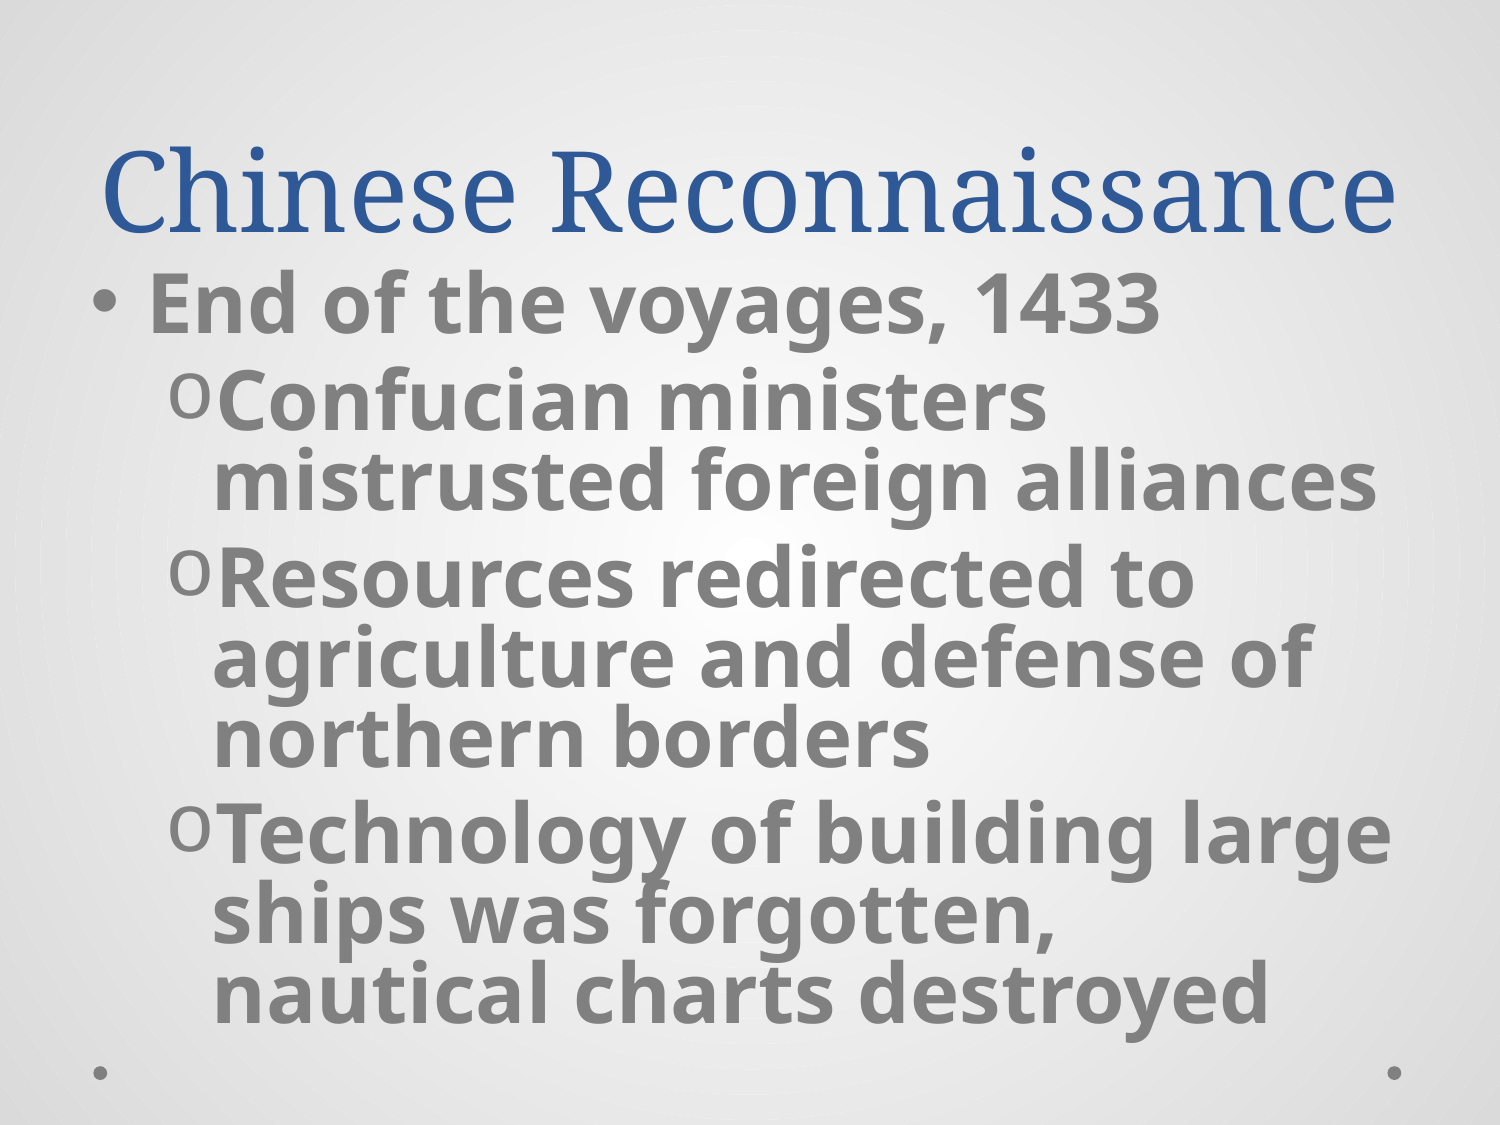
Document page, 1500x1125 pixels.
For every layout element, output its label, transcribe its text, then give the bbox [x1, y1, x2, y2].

title Chinese Reconnaissance [75, 0, 1425, 262]
list End of the voyages, 1433 Confucian ministers mistrusted foreign alliances Resources redirected to agriculture and defense of northern borders Technology of building large ships was forgotten, nautical charts destroyed [75, 262, 1425, 1005]
